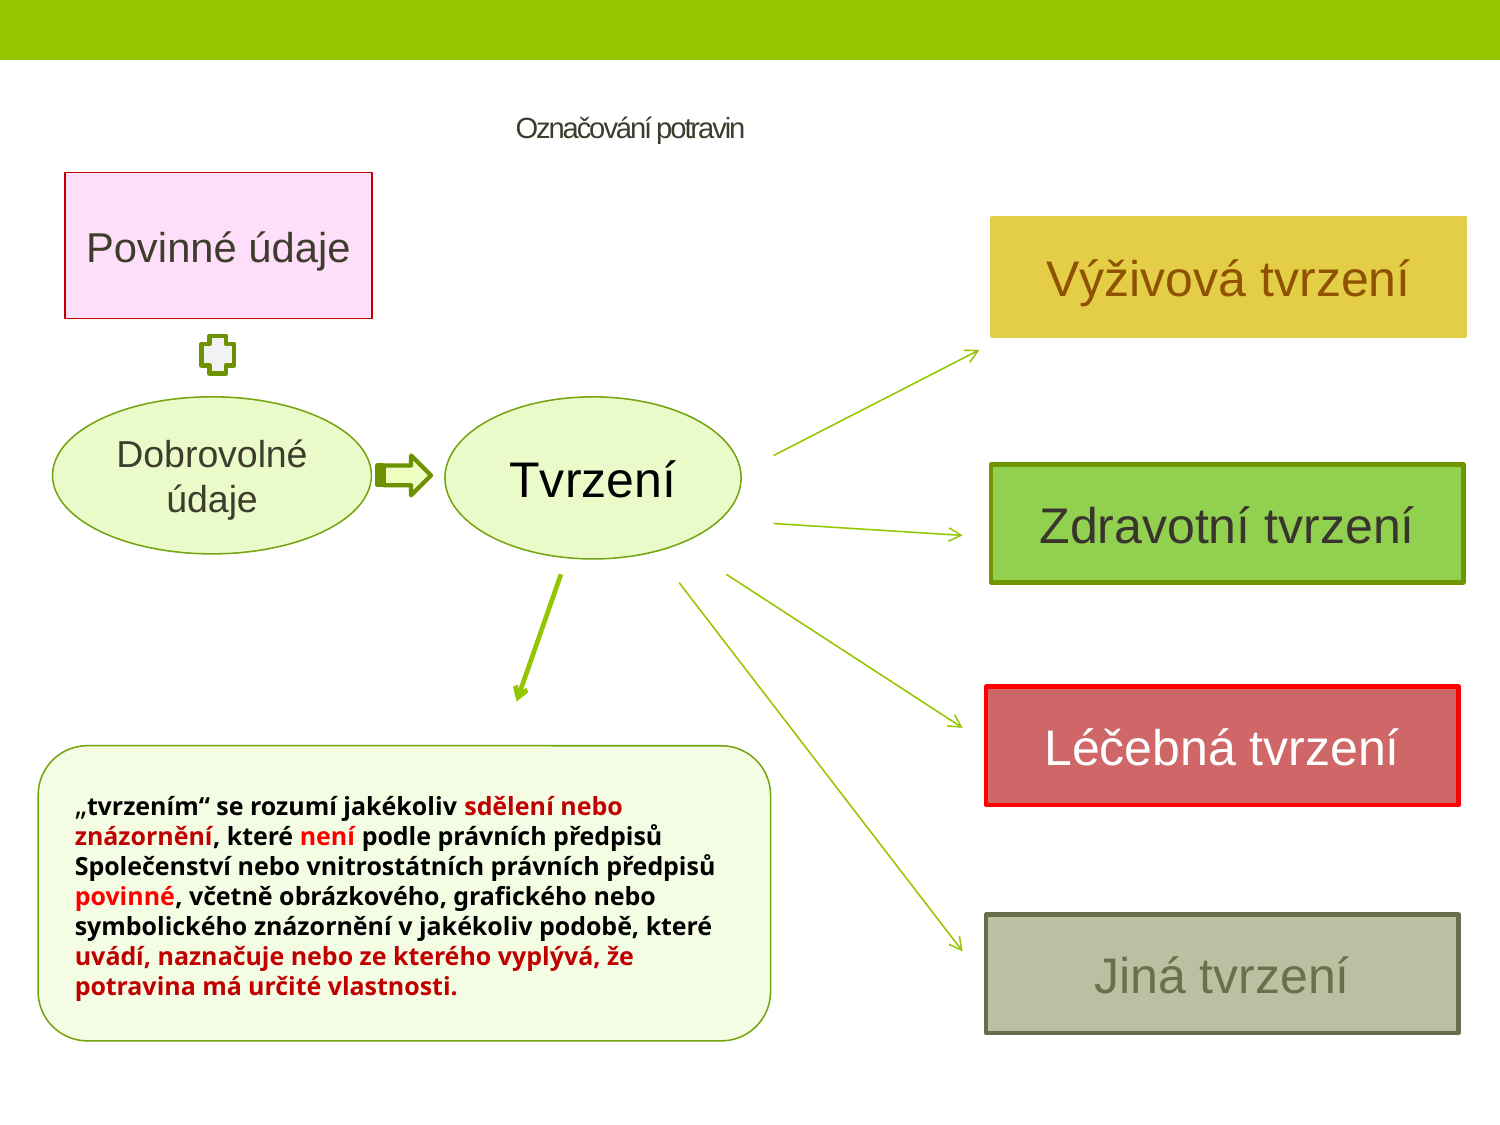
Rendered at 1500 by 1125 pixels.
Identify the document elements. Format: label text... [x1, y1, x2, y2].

text_box Léčebná tvrzení [984, 684, 1461, 807]
text_box Výživová tvrzení [990, 216, 1467, 338]
text_box Dobrovolné údaje [51, 396, 373, 555]
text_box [773, 523, 963, 536]
title Označování potravin [500, 101, 1253, 187]
text_box Jiná tvrzení [984, 912, 1461, 1035]
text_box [678, 582, 963, 952]
text_box Tvrzení [444, 396, 742, 560]
text_box [375, 453, 434, 498]
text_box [726, 573, 963, 729]
text_box Zdravotní tvrzení [989, 462, 1466, 585]
text_box „tvrzením“ se rozumí jakékoliv sdělení nebo znázornění, které není podle právních předpisů Společenství nebo vnitrostátních právních předpisů povinné, včetně obrázkového, grafického nebo symbolického znázornění v jakékoliv podobě, které uvádí, naznačuje nebo ze kterého vyplývá, že potravina má určité vlastnosti. [37, 744, 772, 1042]
list Povinné údaje [64, 172, 373, 319]
text_box [199, 334, 236, 376]
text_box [516, 574, 562, 702]
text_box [773, 349, 980, 456]
